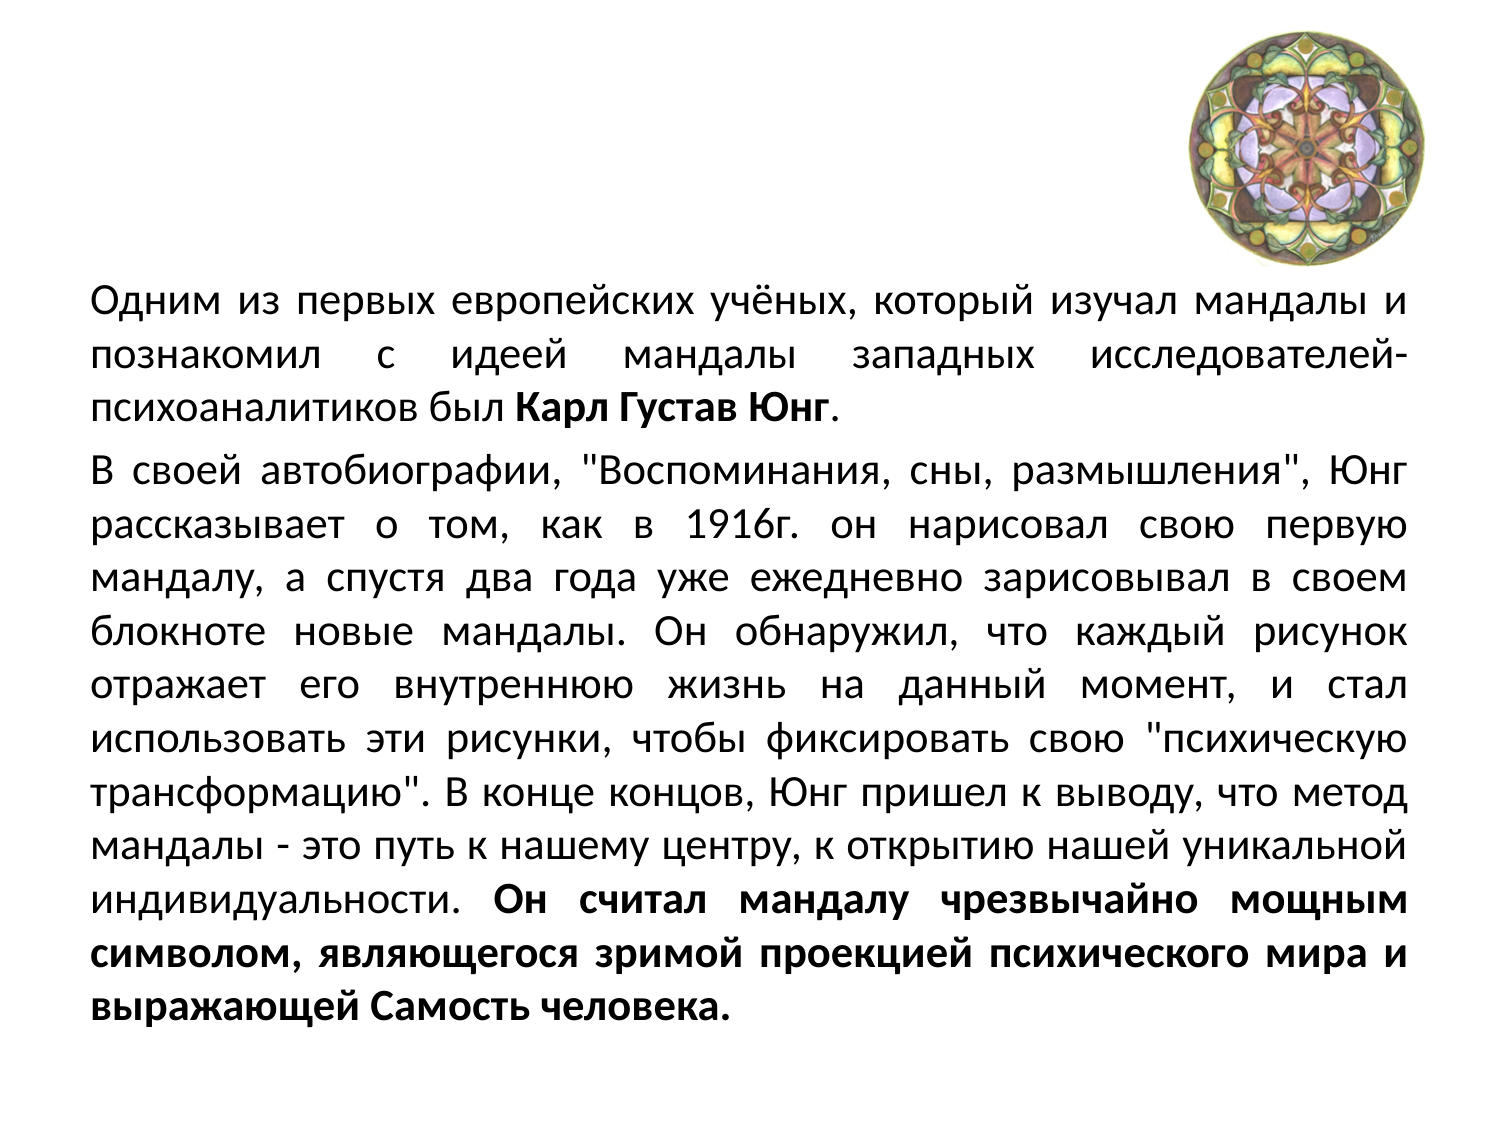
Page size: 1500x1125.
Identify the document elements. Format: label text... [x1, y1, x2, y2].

list Одним из первых европейских учёных, который изучал мандалы и познакомил с идеей мандалы западных исследователей-психоаналитиков был Карл Густав Юнг. В своей автобиографии, "Воспоминания, сны, размышления", Юнг рассказывает о том, как в 1916г. он нарисовал свою первую мандалу, а спустя два года уже ежедневно зарисовывал в своем блокноте новые мандалы. Он обнаружил, что каждый рисунок отражает его внутреннюю жизнь на данный момент, и стал использовать эти рисунки, чтобы фиксировать свою "психическую трансформацию". В конце концов, Юнг пришел к выводу, что метод мандалы - это путь к нашему центру, к открытию нашей уникальной индивидуальности. Он считал мандалу чрезвычайно мощным символом, являющегося зримой проекцией психического мира и выражающей Самость человека. [75, 262, 1425, 1059]
picture [1186, 30, 1427, 268]
